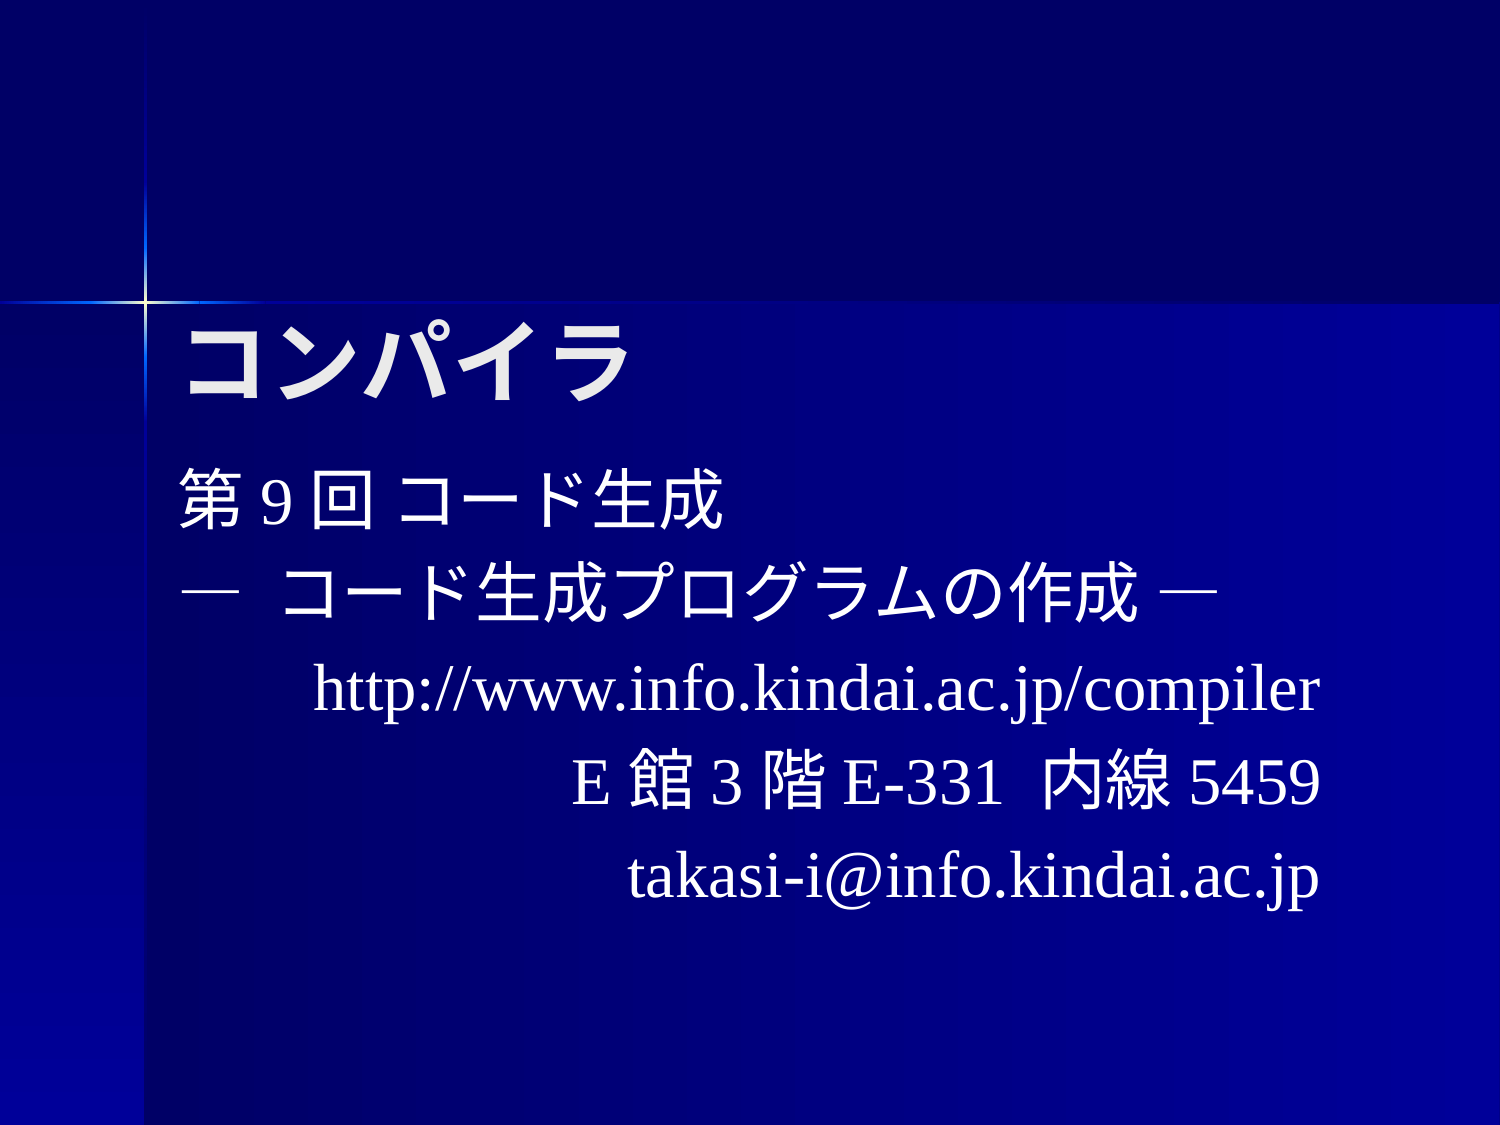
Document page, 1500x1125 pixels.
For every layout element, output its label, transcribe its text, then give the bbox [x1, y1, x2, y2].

title コンパイラ [162, 274, 1326, 423]
subtitle 第9回 コード生成 ― コード生成プログラムの作成 ― http://www.info.kindai.ac.jp/compiler E館3階E-331 内線5459 takasi-i@info.kindai.ac.jp [162, 449, 1338, 963]
